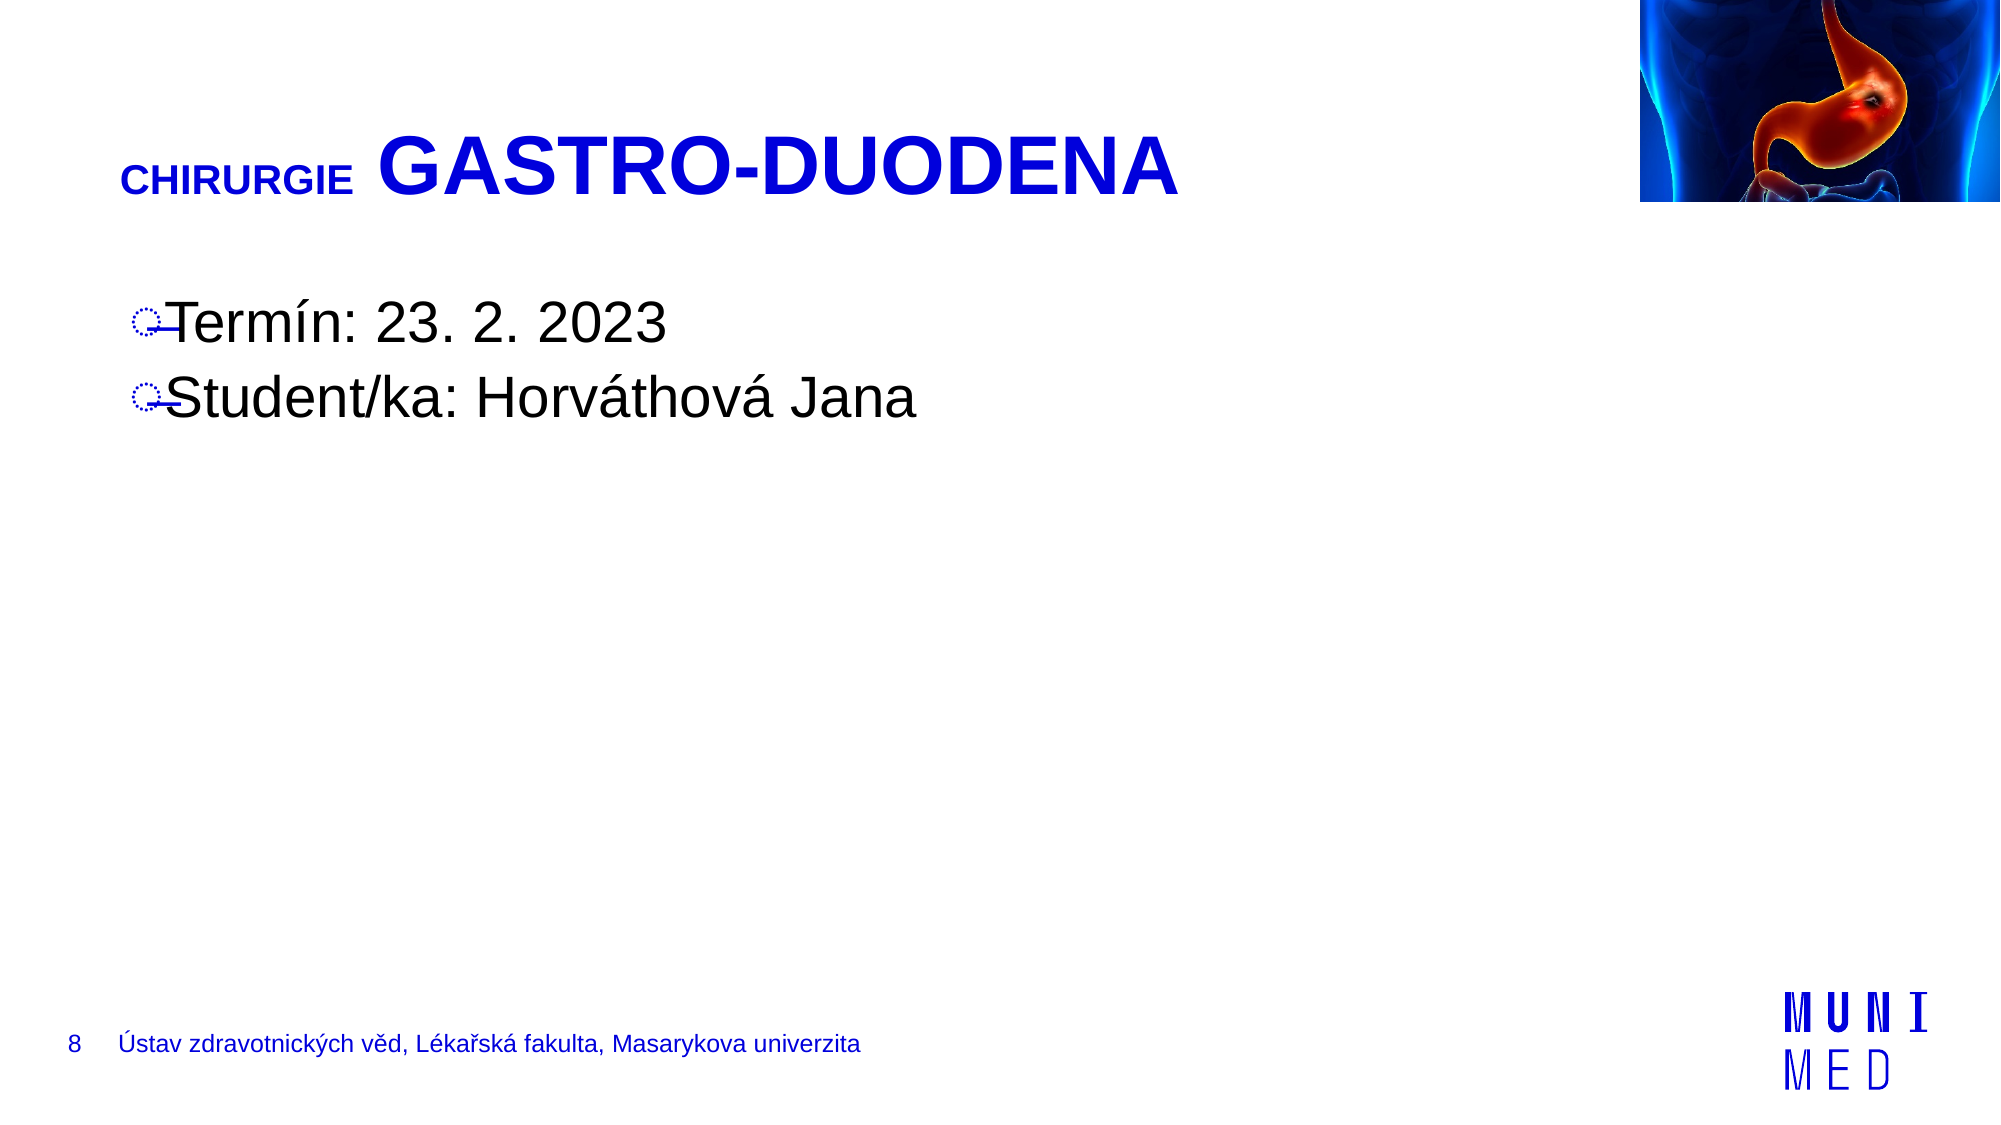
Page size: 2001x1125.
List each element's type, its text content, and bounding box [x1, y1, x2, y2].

picture [1640, 0, 2000, 203]
slide_number 8 [67, 1021, 110, 1063]
picture [1967, 77, 2000, 203]
title CHIRURGIE GASTRO-DUODENA [119, 127, 1635, 202]
picture [1640, 72, 1674, 203]
list Termín: 23. 2. 2023 Student/ka: Horváthová Jana [118, 279, 2000, 959]
footer Ústav zdravotnických věd, Lékařská fakulta, Masarykova univerzita [118, 1021, 1418, 1063]
